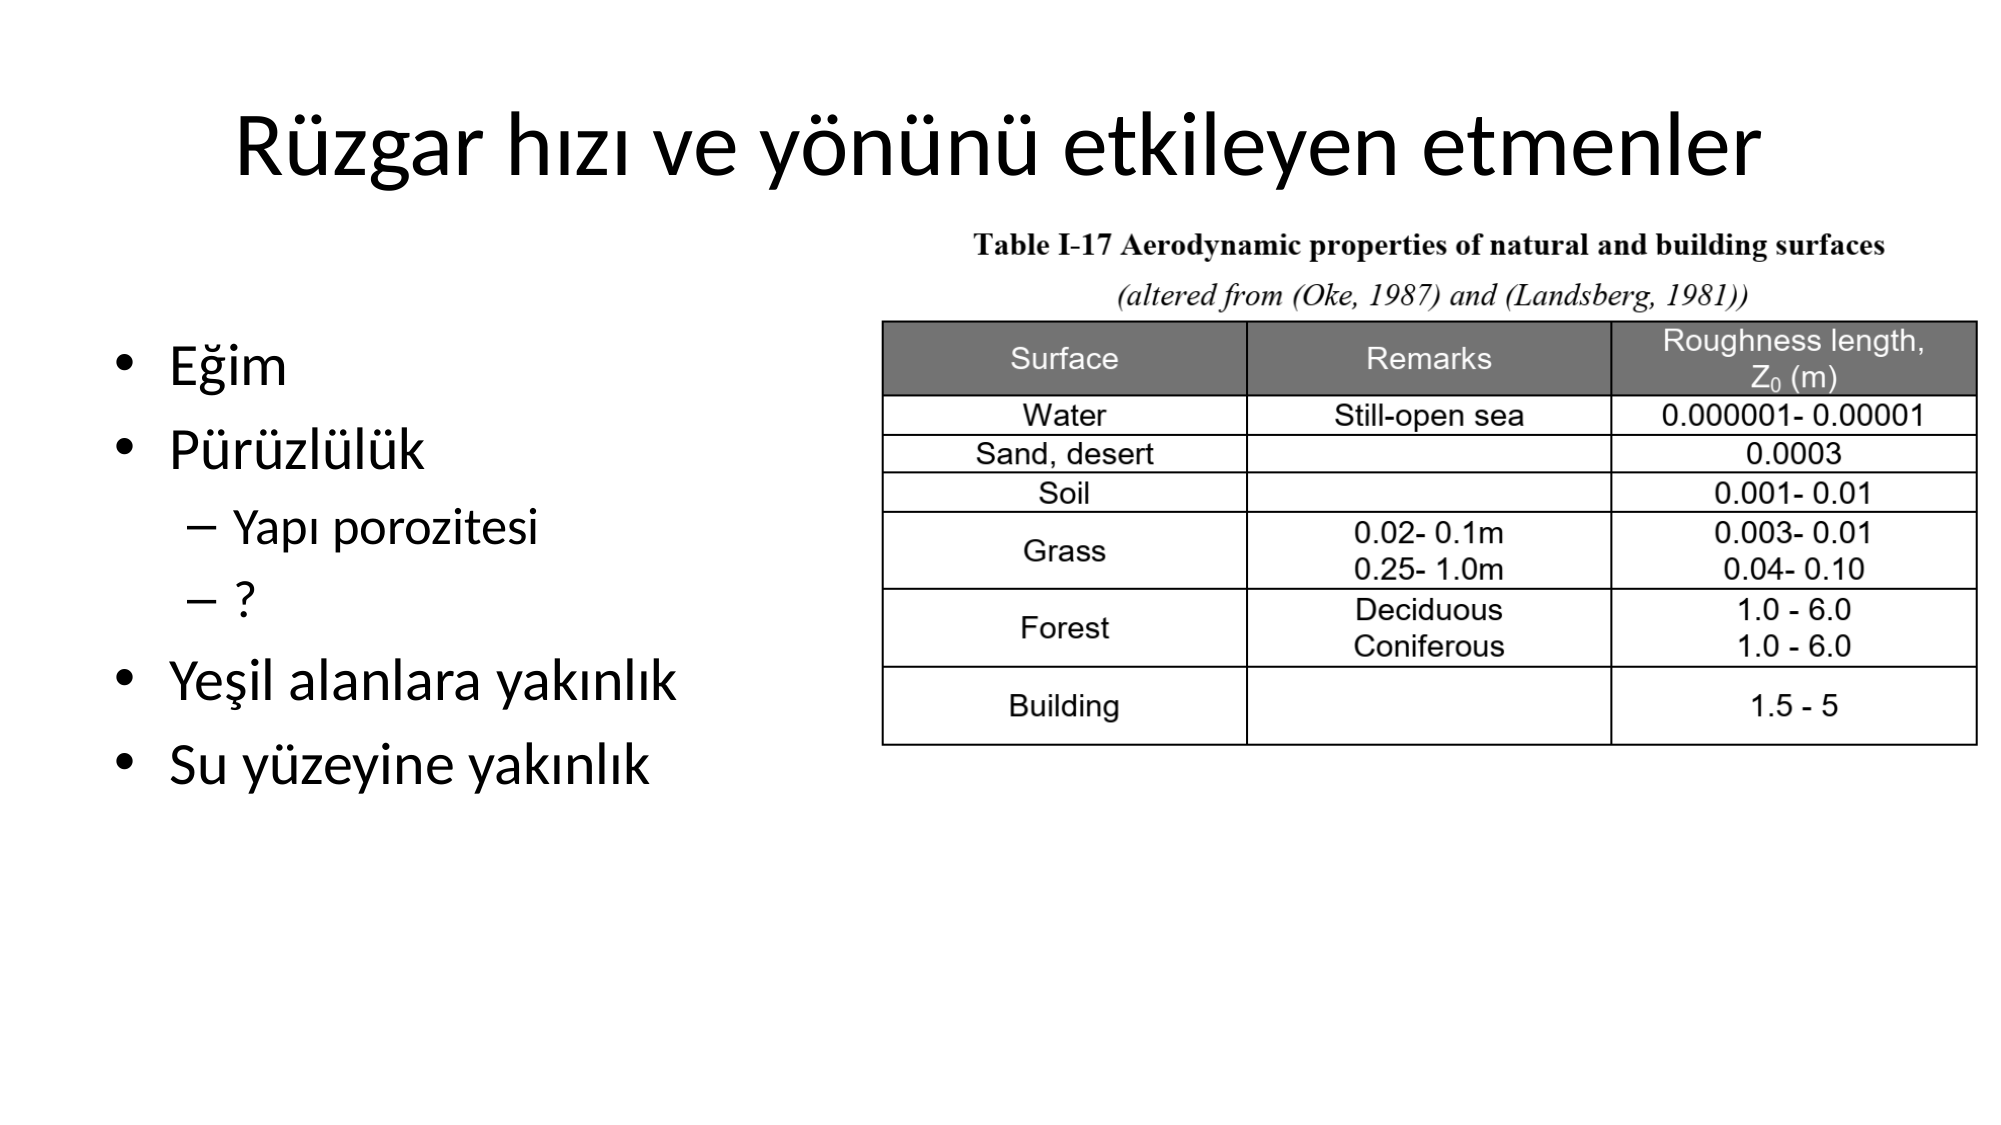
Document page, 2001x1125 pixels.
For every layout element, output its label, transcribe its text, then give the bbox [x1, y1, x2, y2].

picture [823, 196, 2000, 768]
list Eğim Pürüzlülük Yapı porozitesi ? Yeşil alanlara yakınlık Su yüzeyine yakınlık [99, 318, 1900, 807]
title Rüzgar hızı ve yönünü etkileyen etmenler [99, 45, 1900, 233]
